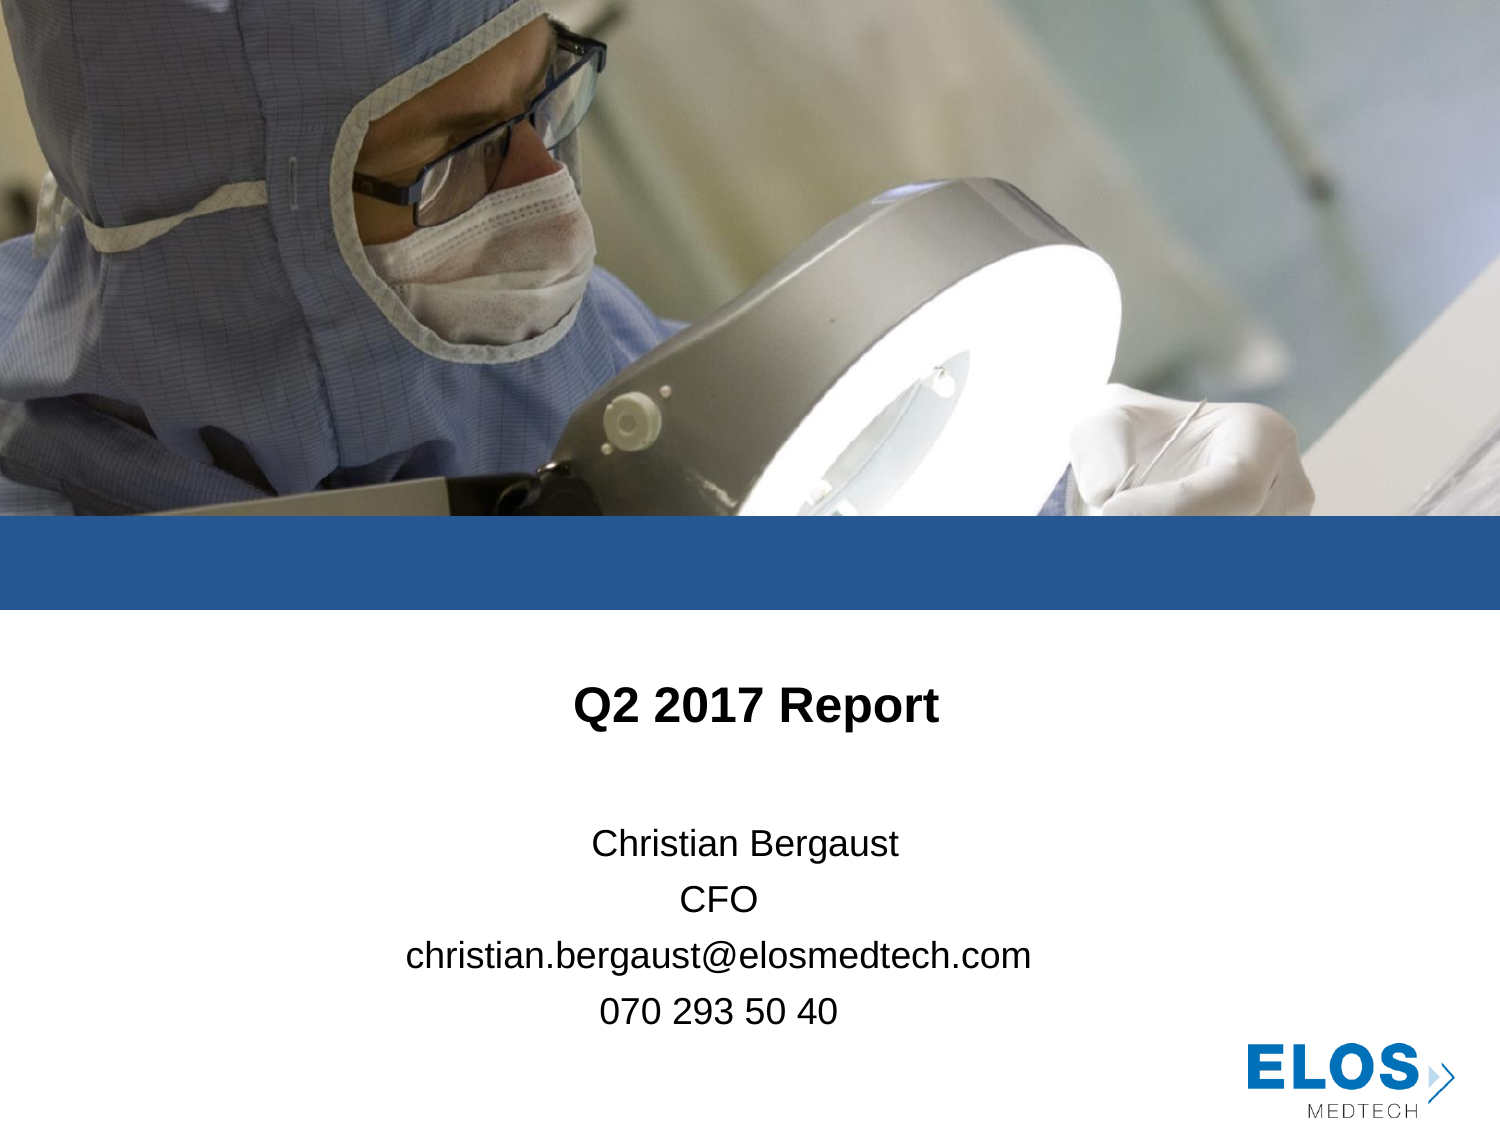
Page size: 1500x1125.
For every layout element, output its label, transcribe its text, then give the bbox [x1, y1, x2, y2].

picture [0, 0, 1500, 516]
title Q2 2017 Report [82, 639, 1417, 734]
subtitle Christian Bergaust CFO christian.bergaust@elosmedtech.com 070 293 50 40 [270, 763, 1168, 1067]
picture [1248, 1043, 1455, 1118]
